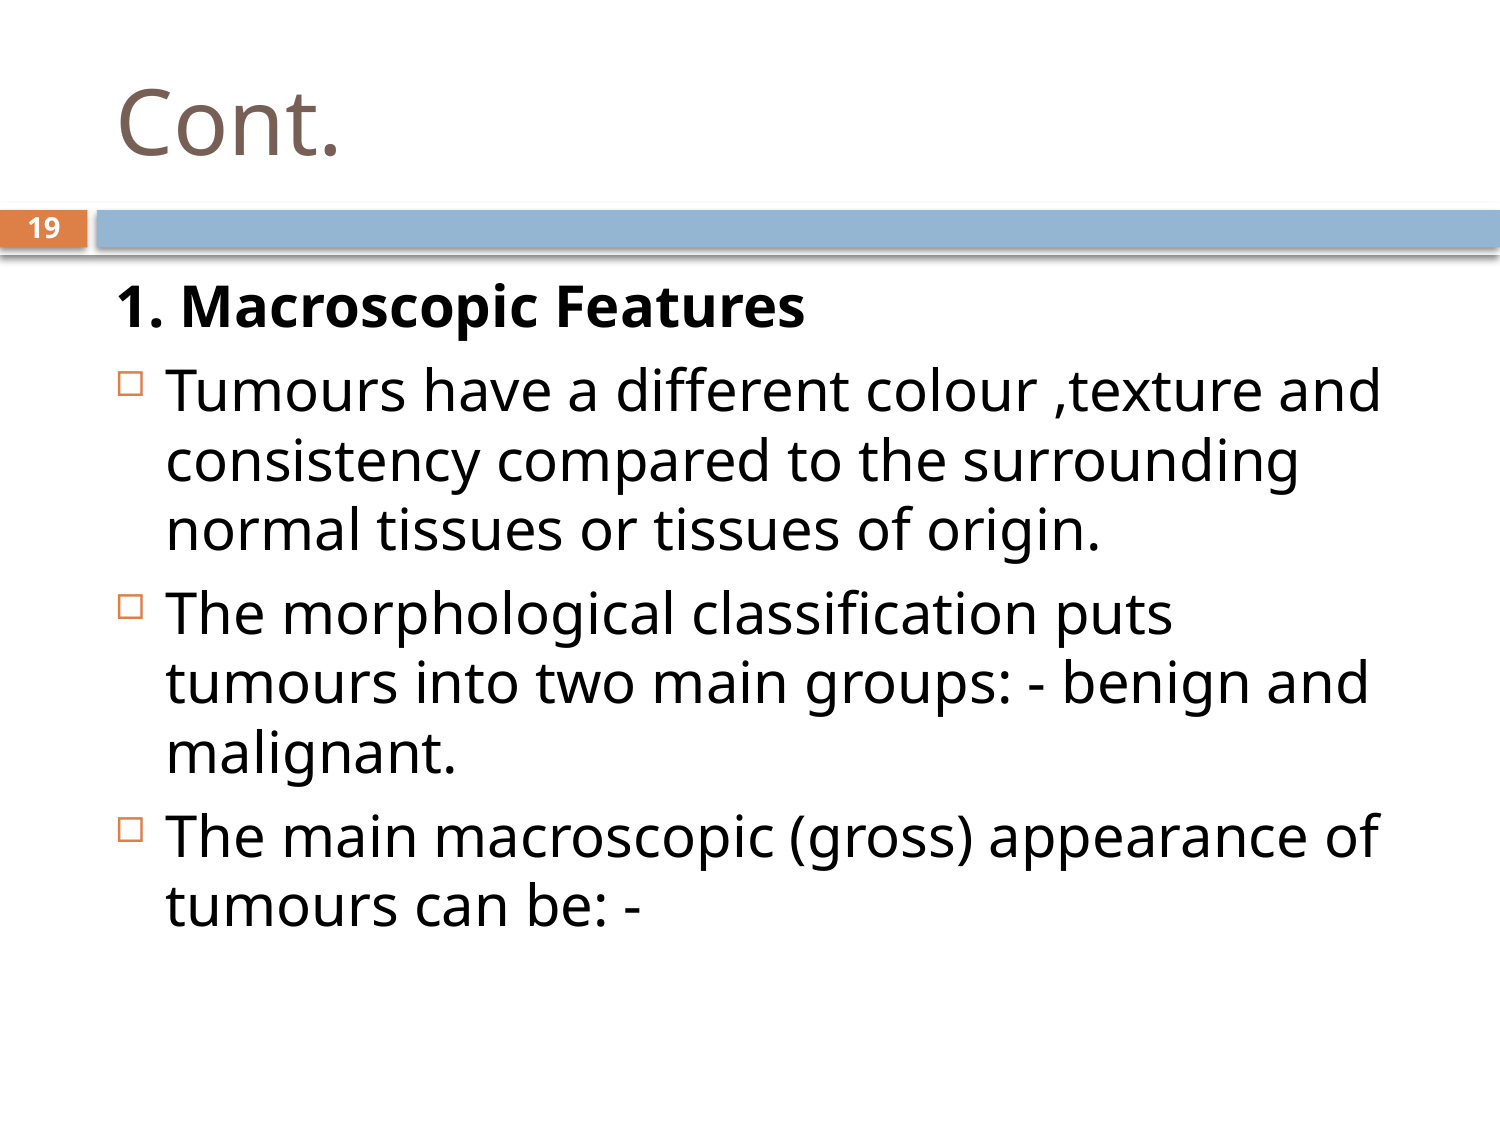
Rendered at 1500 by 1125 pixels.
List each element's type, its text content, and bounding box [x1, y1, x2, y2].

slide_number 19 [0, 208, 88, 249]
list 1. Macroscopic Features Tumours have a different colour ,texture and consistency compared to the surrounding normal tissues or tissues of origin. The morphological classification puts tumours into two main groups: - benign and malignant. The main macroscopic (gross) appearance of tumours can be: - [100, 262, 1438, 1000]
title Cont. [100, 37, 1438, 200]
